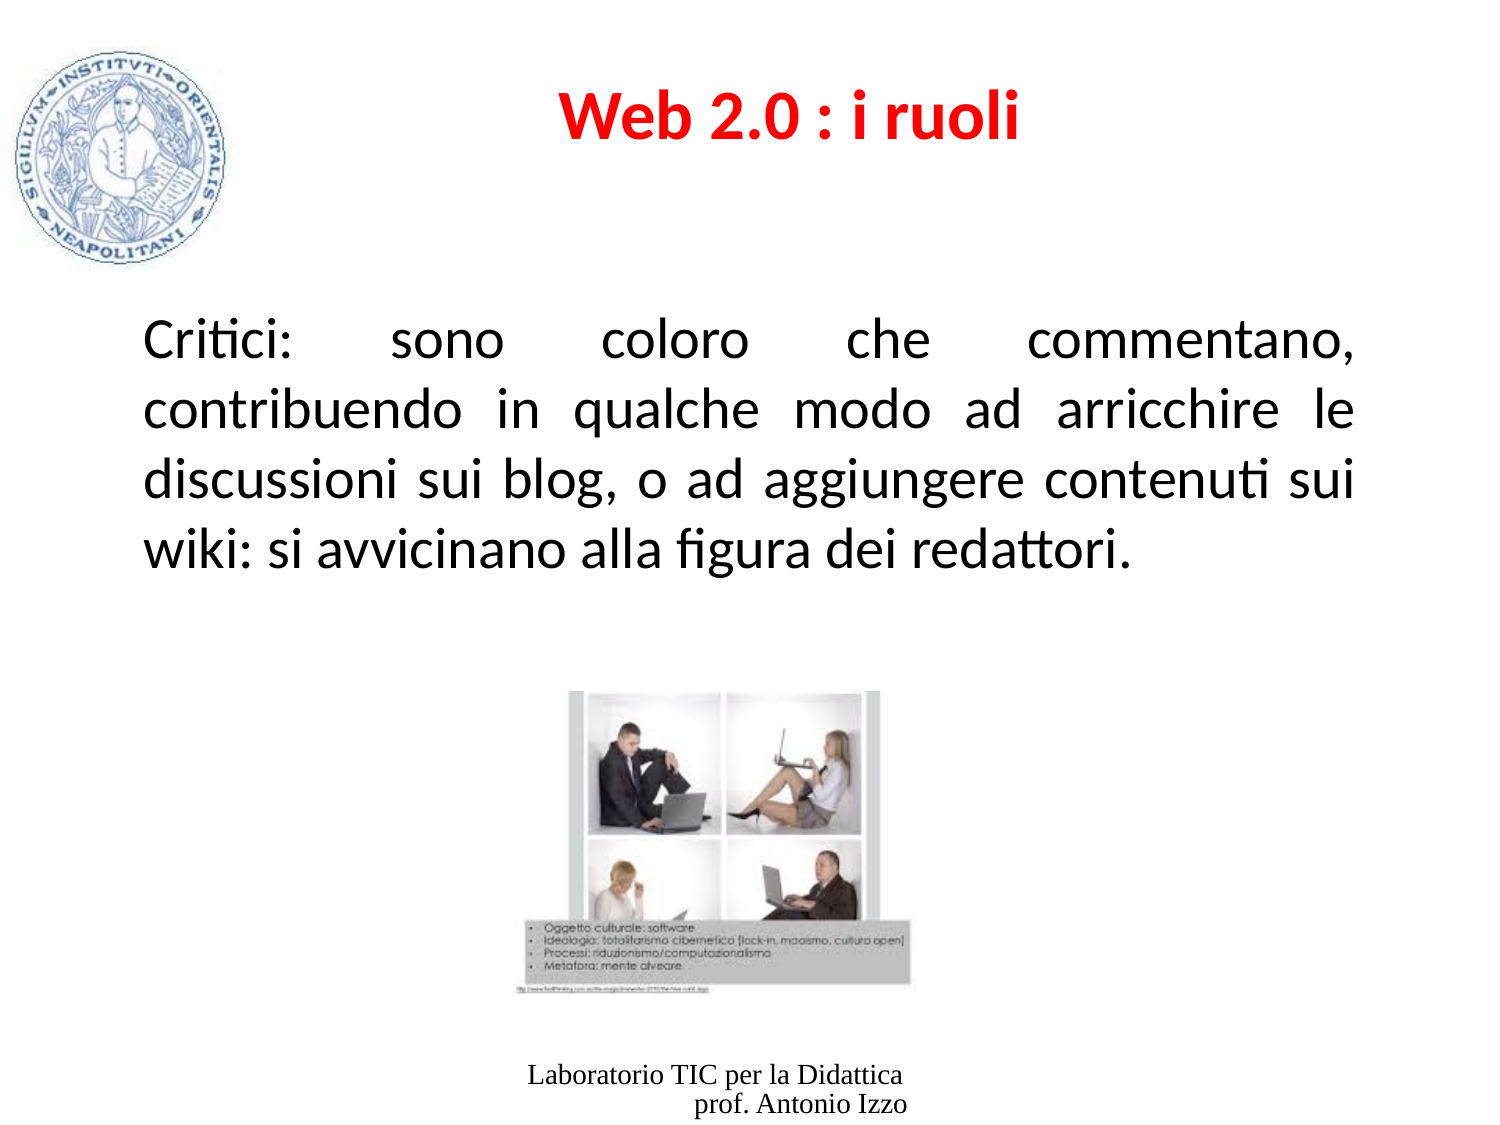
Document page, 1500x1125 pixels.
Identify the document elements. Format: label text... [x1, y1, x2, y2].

subtitle Critici: sono coloro che commentano, contribuendo in qualche modo ad arricchire le discussioni sui blog, o ad aggiungere contenuti sui wiki: si avvicinano alla figura dei redattori. [128, 292, 1372, 997]
picture [0, 46, 239, 270]
title Web 2.0 : i ruoli [239, 46, 1346, 176]
footer Laboratorio TIC per la Didattica prof. Antonio Izzo [512, 1042, 988, 1103]
picture [515, 691, 921, 995]
